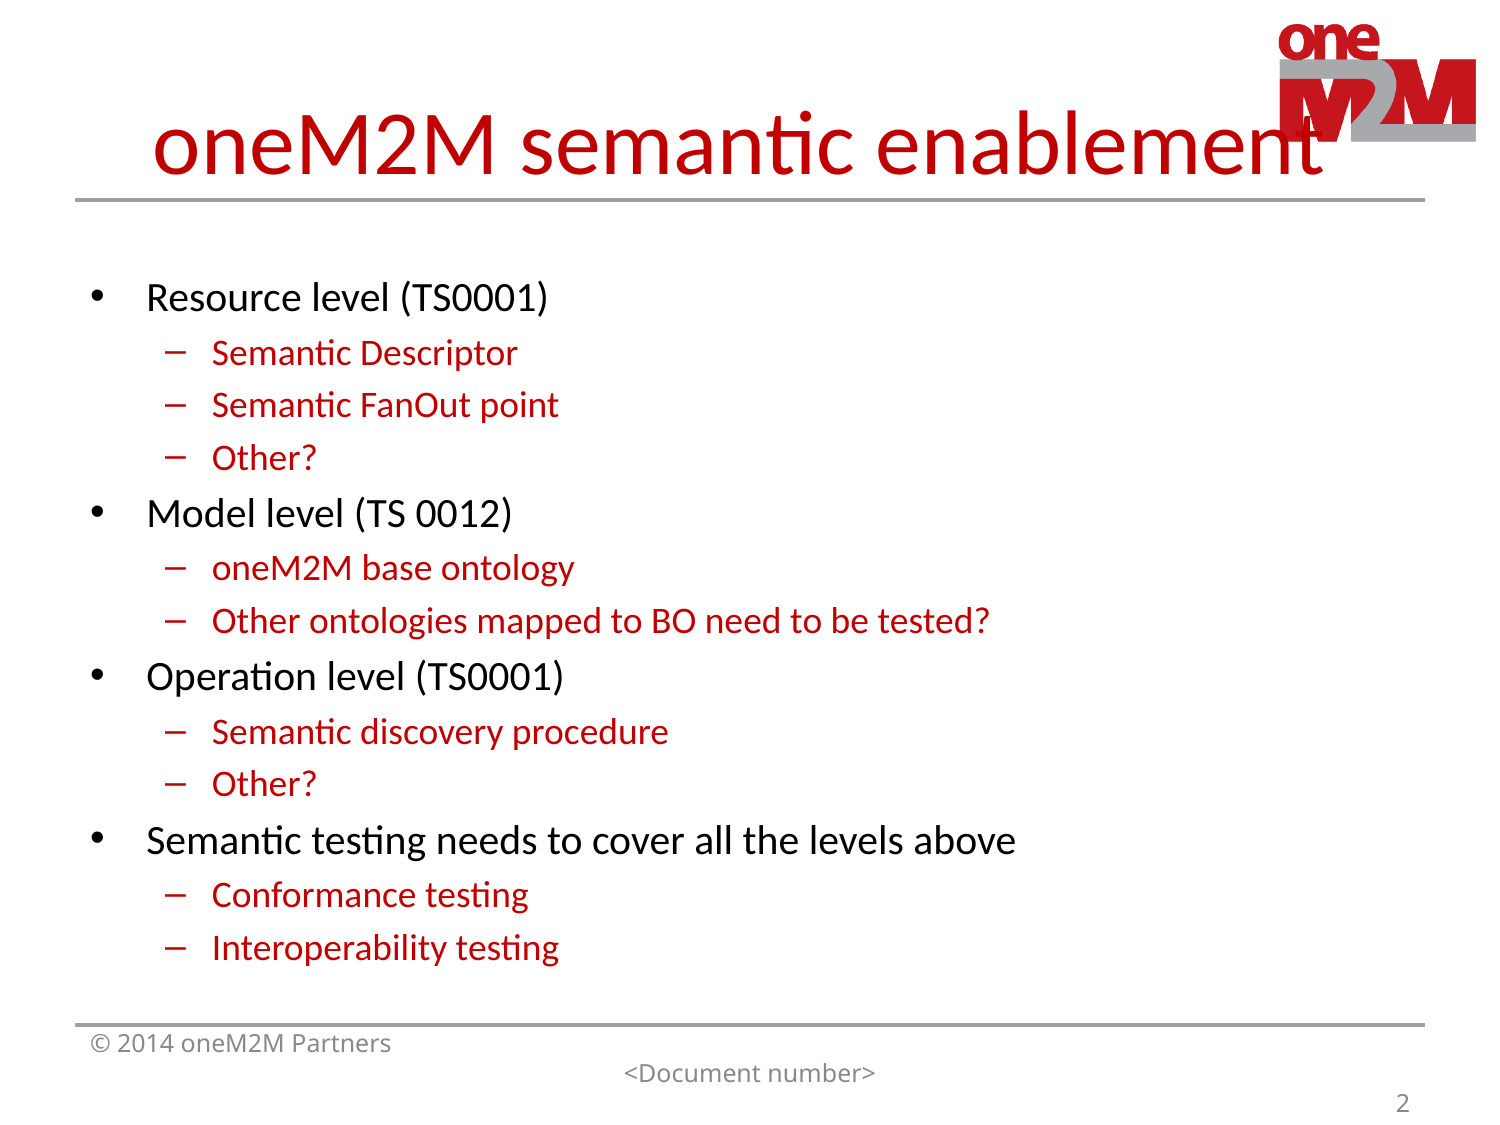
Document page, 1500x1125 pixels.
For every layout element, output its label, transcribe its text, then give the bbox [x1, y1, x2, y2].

slide_number © 2014 oneM2M Partners <Document number> 2 [75, 1025, 1425, 1125]
title oneM2M semantic enablement [75, 75, 1425, 262]
picture [1254, 0, 1500, 168]
list Resource level (TS0001) Semantic Descriptor Semantic FanOut point Other? Model level (TS 0012) oneM2M base ontology Other ontologies mapped to BO need to be tested? Operation level (TS0001) Semantic discovery procedure Other? Semantic testing needs to cover all the levels above Conformance testing Interoperability testing [75, 262, 1425, 1005]
